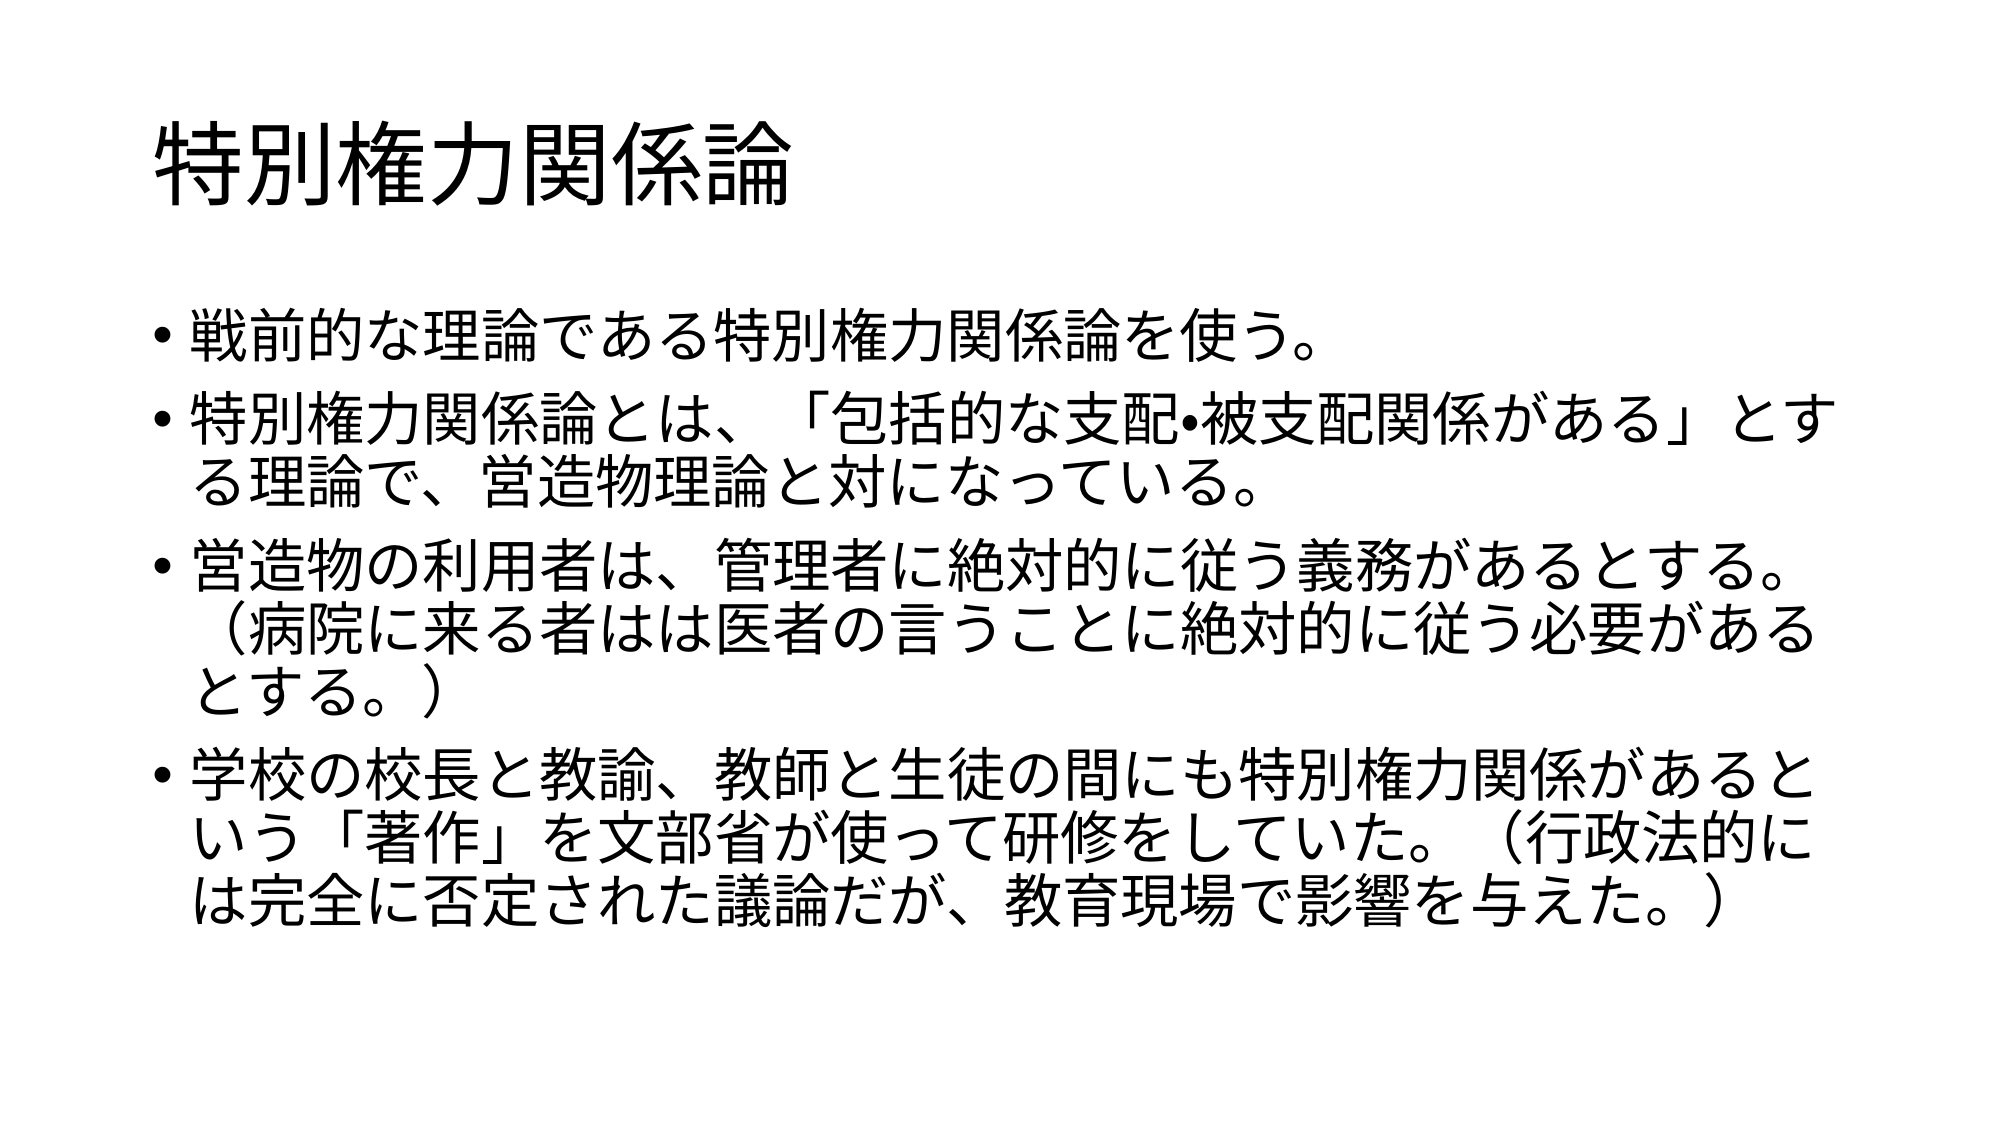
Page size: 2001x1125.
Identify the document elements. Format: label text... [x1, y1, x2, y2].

list 戦前的な理論である特別権力関係論を使う。 特別権力関係論とは、「包括的な支配・被支配関係がある」とする理論で、営造物理論と対になっている。 営造物の利用者は、管理者に絶対的に従う義務があるとする。（病院に来る者はは医者の言うことに絶対的に従う必要があるとする。） 学校の校長と教諭、教師と生徒の間にも特別権力関係があるという「著作」を文部省が使って研修をしていた。（行政法的には完全に否定された議論だが、教育現場で影響を与えた。） [137, 299, 1863, 1014]
title 特別権力関係論 [137, 59, 1863, 278]
